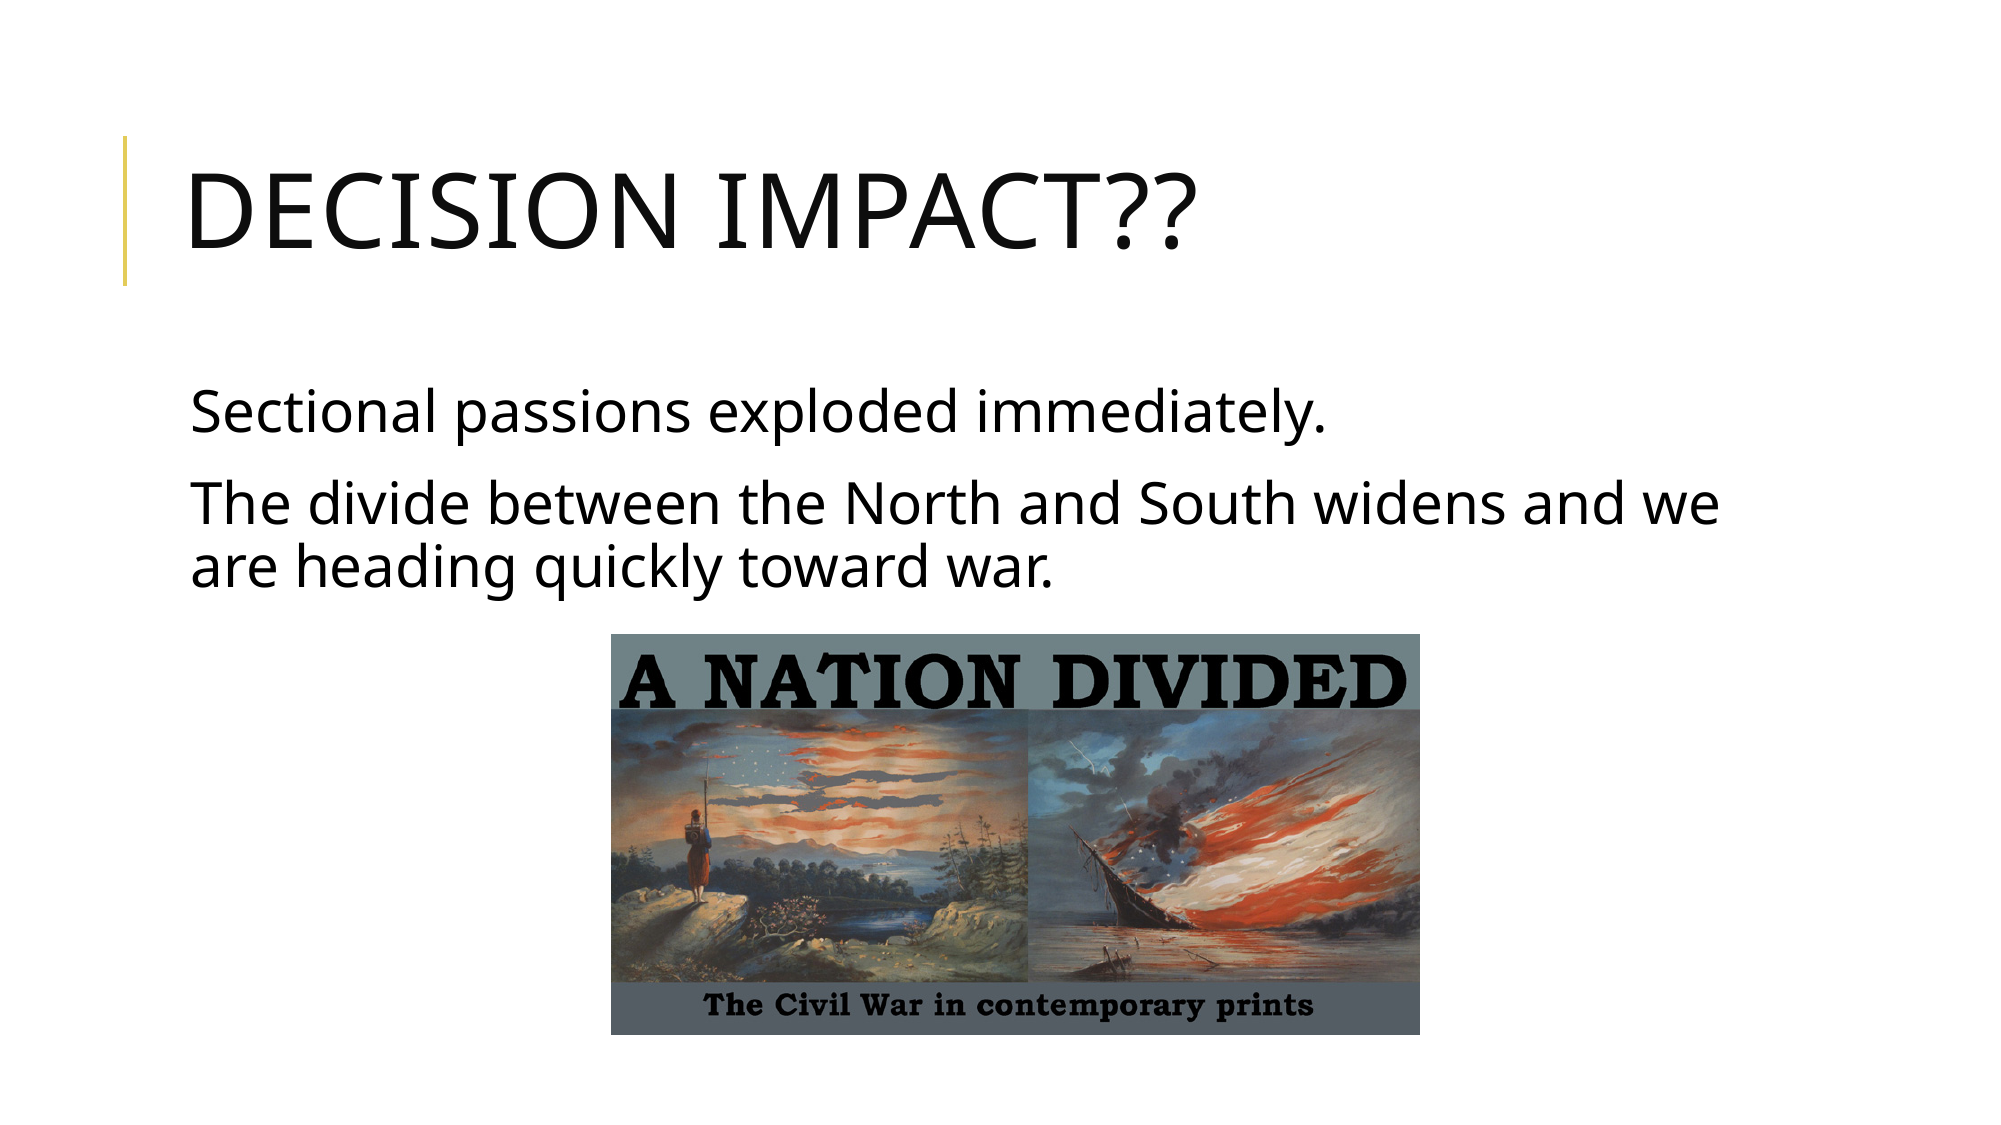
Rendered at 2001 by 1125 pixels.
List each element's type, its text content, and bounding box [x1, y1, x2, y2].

title Decision impact?? [168, 96, 1763, 342]
list Sectional passions exploded immediately. The divide between the North and South widens and we are heading quickly toward war. [168, 375, 1763, 1035]
picture [611, 634, 1420, 1036]
